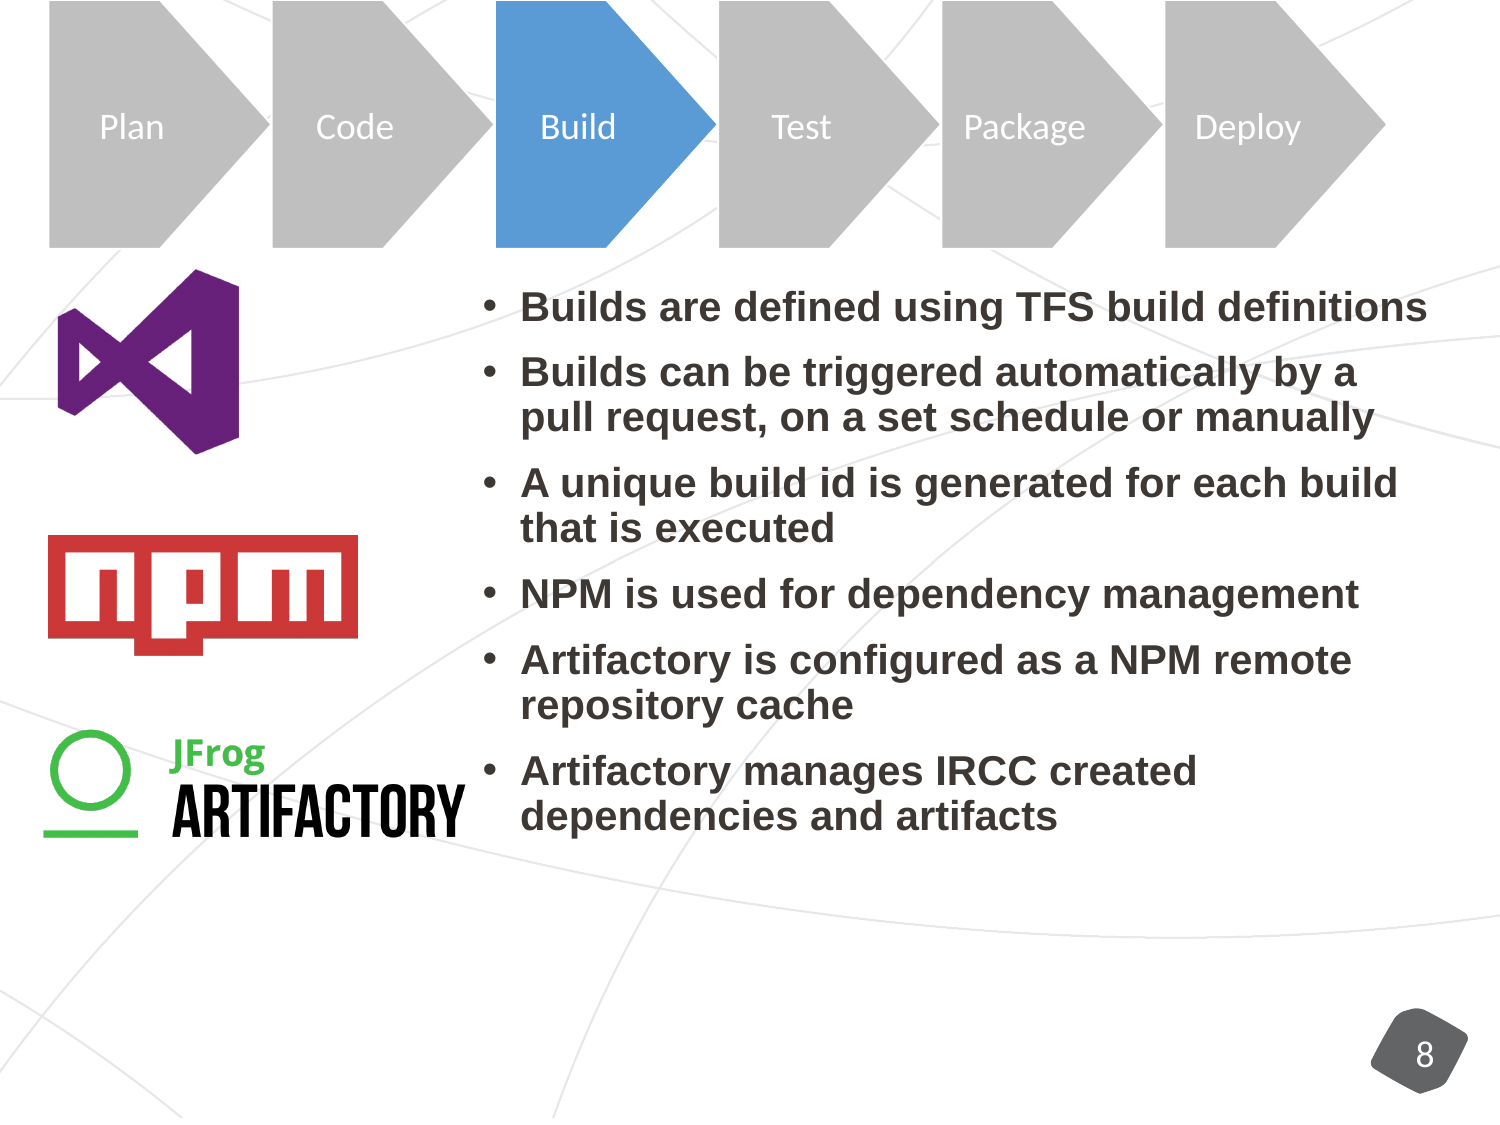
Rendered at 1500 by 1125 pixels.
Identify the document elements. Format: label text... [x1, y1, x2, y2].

text_box Builds are defined using TFS build definitions Builds can be triggered automatically by a pull request, on a set schedule or manually A unique build id is generated for each build that is executed NPM is used for dependency management Artifactory is configured as a NPM remote repository cache Artifactory manages IRCC created dependencies and artifacts [468, 277, 1450, 836]
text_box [48, 0, 1388, 249]
picture [0, 0, 1500, 1125]
text_box 8 [1363, 1022, 1450, 1113]
